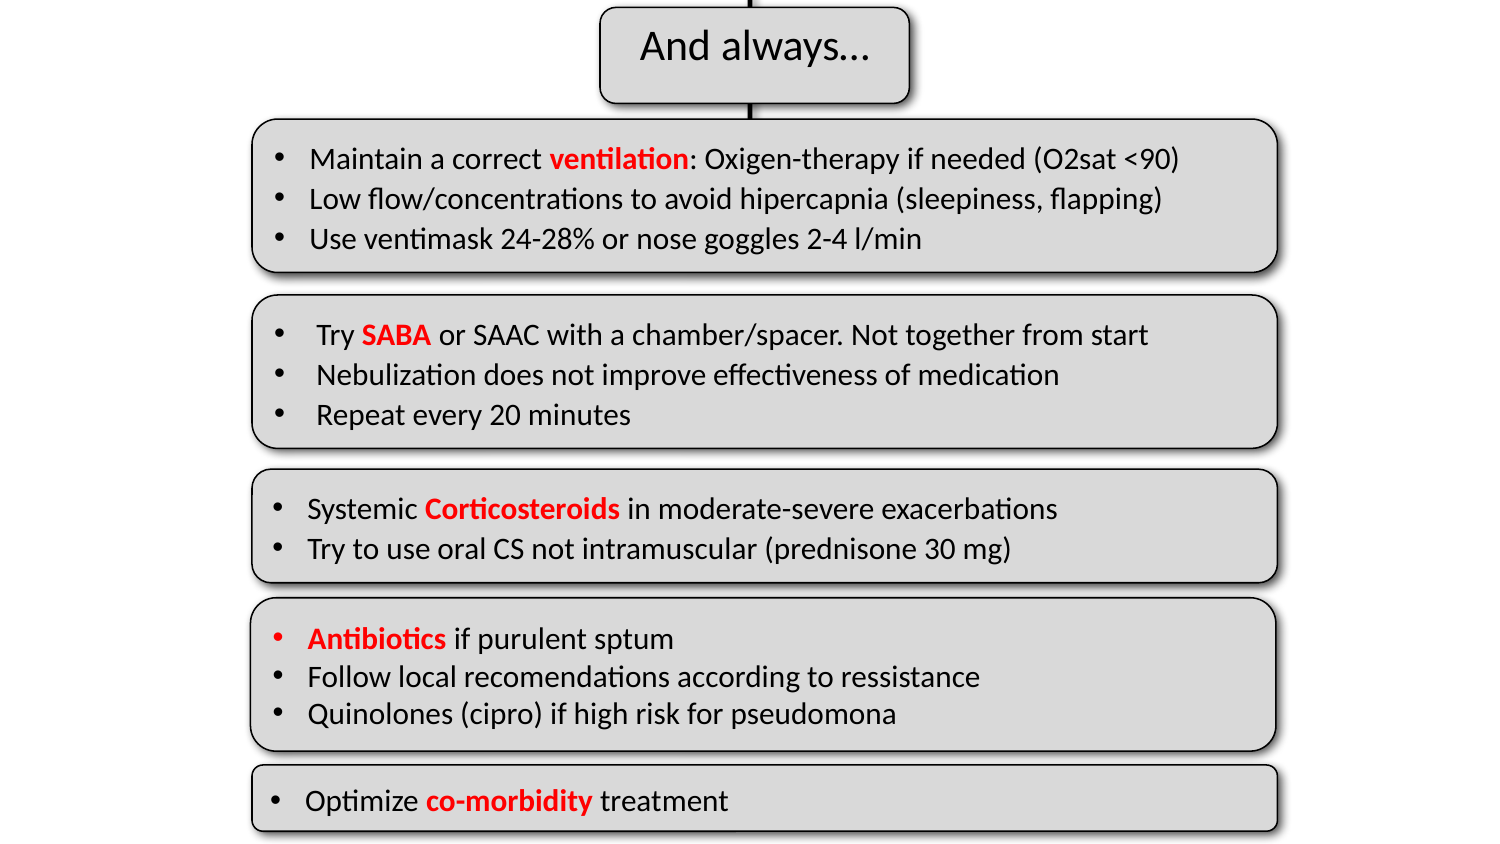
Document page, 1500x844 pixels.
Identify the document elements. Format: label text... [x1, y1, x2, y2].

text_box Try SABA or SAAC with a chamber/spacer. Not together from start Nebulization does not improve effectiveness of medication Repeat every 20 minutes [251, 294, 1278, 449]
text_box Systemic Corticosteroids in moderate-severe exacerbations Try to use oral CS not intramuscular (prednisone 30 mg) [251, 469, 1278, 583]
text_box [599, 0, 910, 167]
text_box Antibiotics if purulent sptum Follow local recomendations according to ressistance Quinolones (cipro) if high risk for pseudomona [250, 597, 1276, 752]
text_box Maintain a correct ventilation: Oxigen-therapy if needed (O2sat <90) Low flow/concentrations to avoid hipercapnia (sleepiness, flapping) Use ventimask 24-28% or nose goggles 2-4 l/min [251, 119, 1278, 273]
text_box Optimize co-morbidity treatment [251, 764, 1278, 832]
